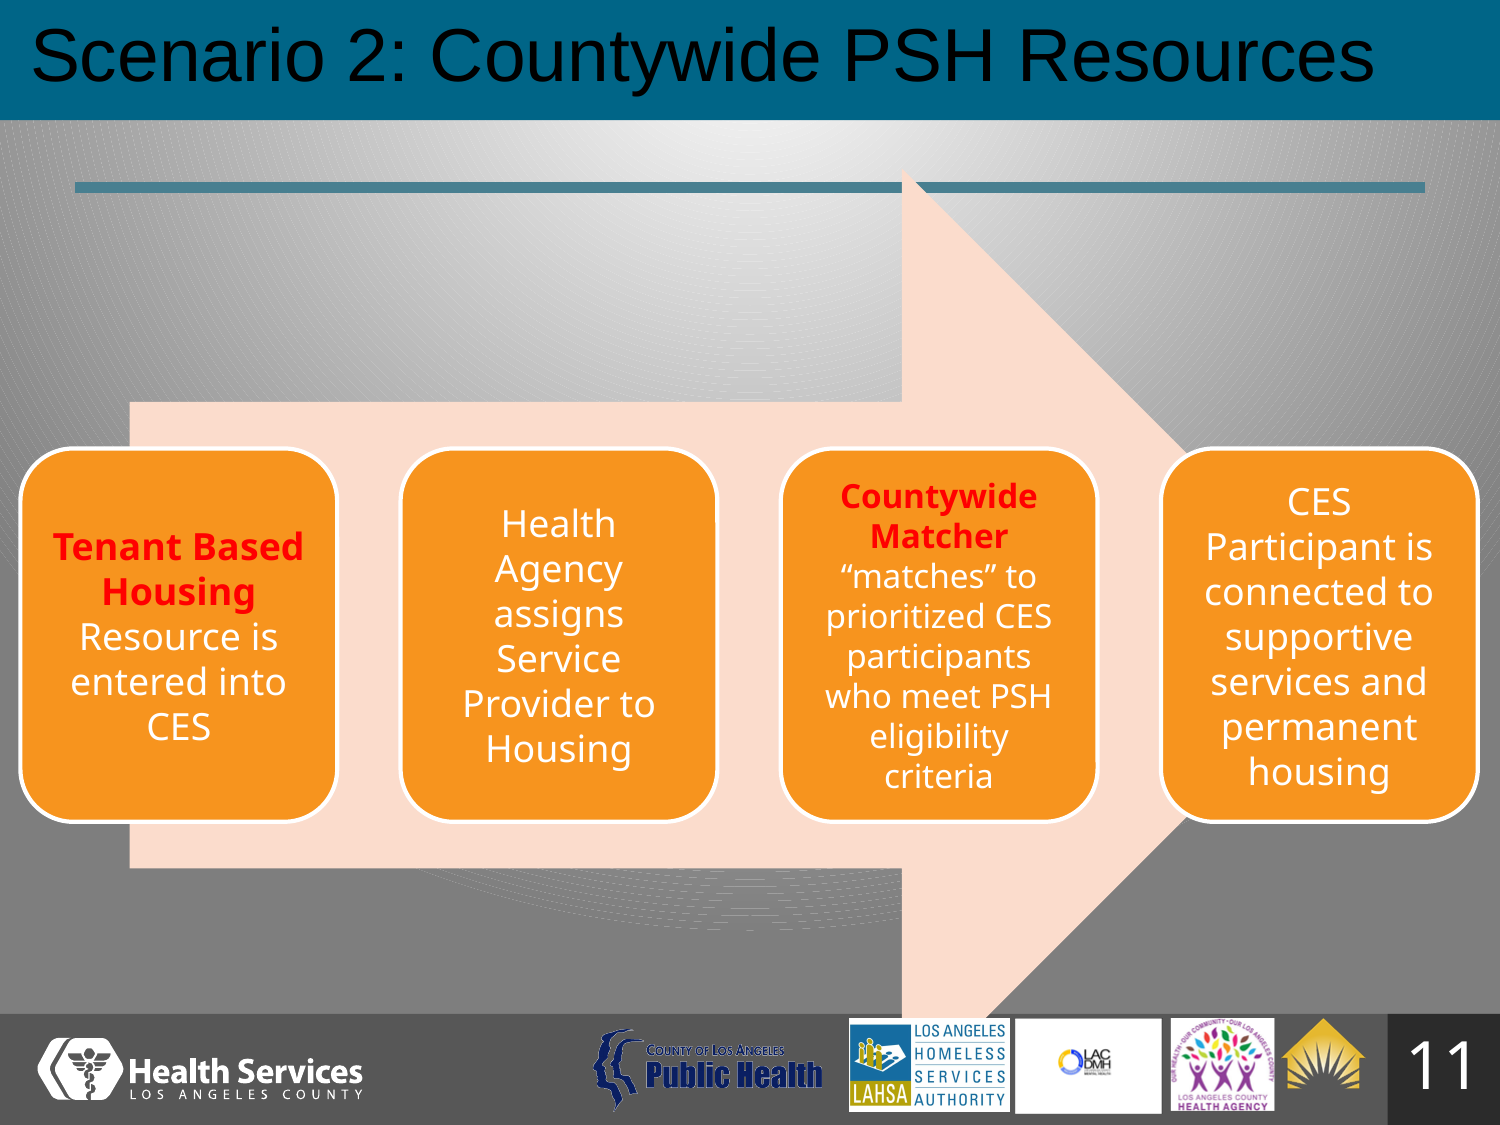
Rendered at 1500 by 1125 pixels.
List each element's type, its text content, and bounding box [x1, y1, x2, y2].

text_box Scenario 2: Countywide PSH Resources [0, 0, 1500, 121]
slide_number 11 [1387, 1011, 1500, 1125]
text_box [593, 1018, 1366, 1114]
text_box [20, 168, 1479, 1102]
